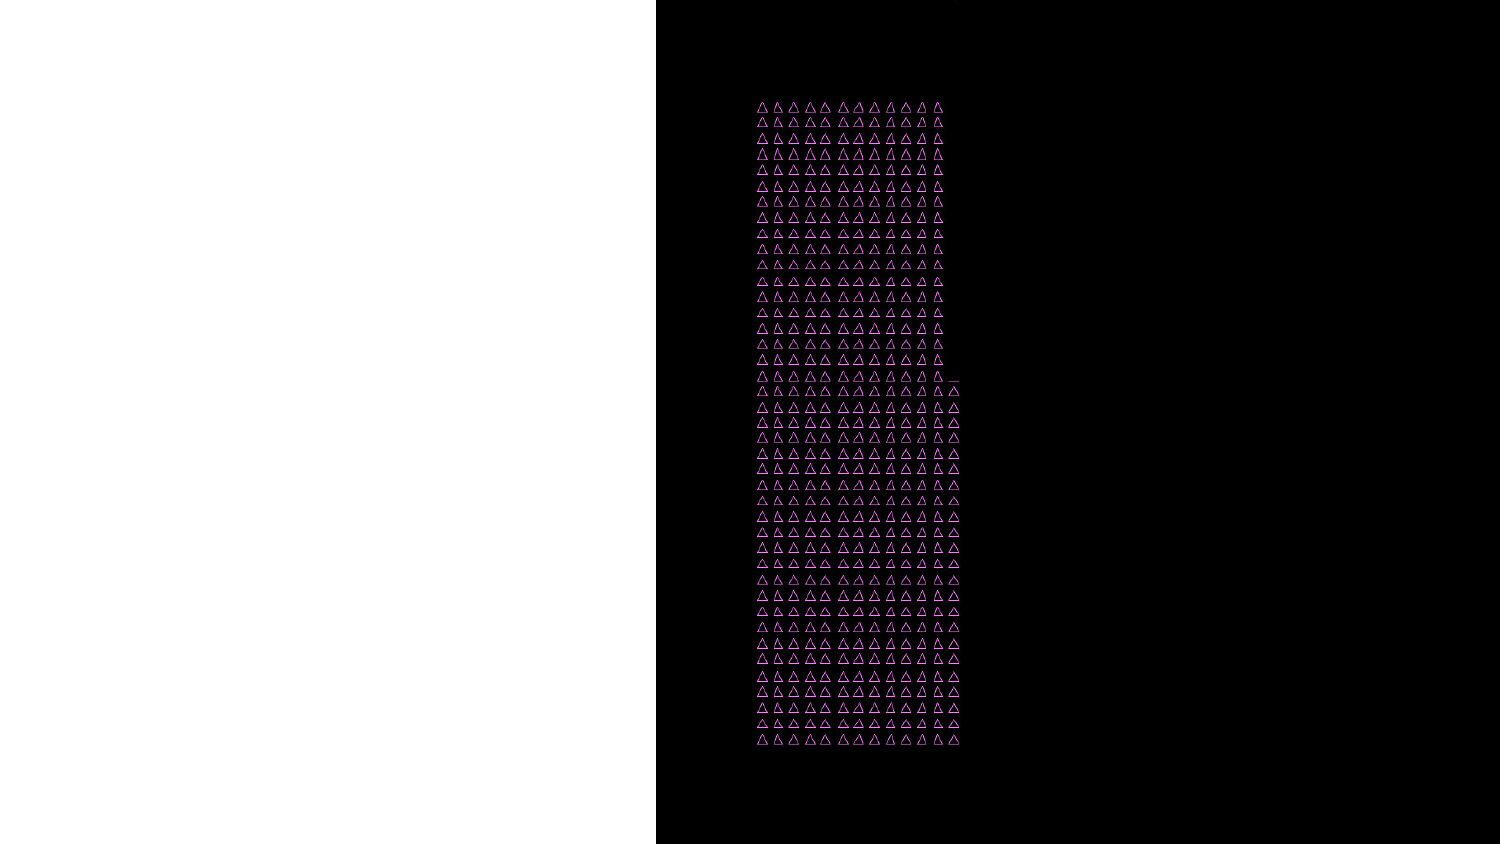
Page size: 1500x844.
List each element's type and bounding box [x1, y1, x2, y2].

picture [655, 0, 1500, 844]
